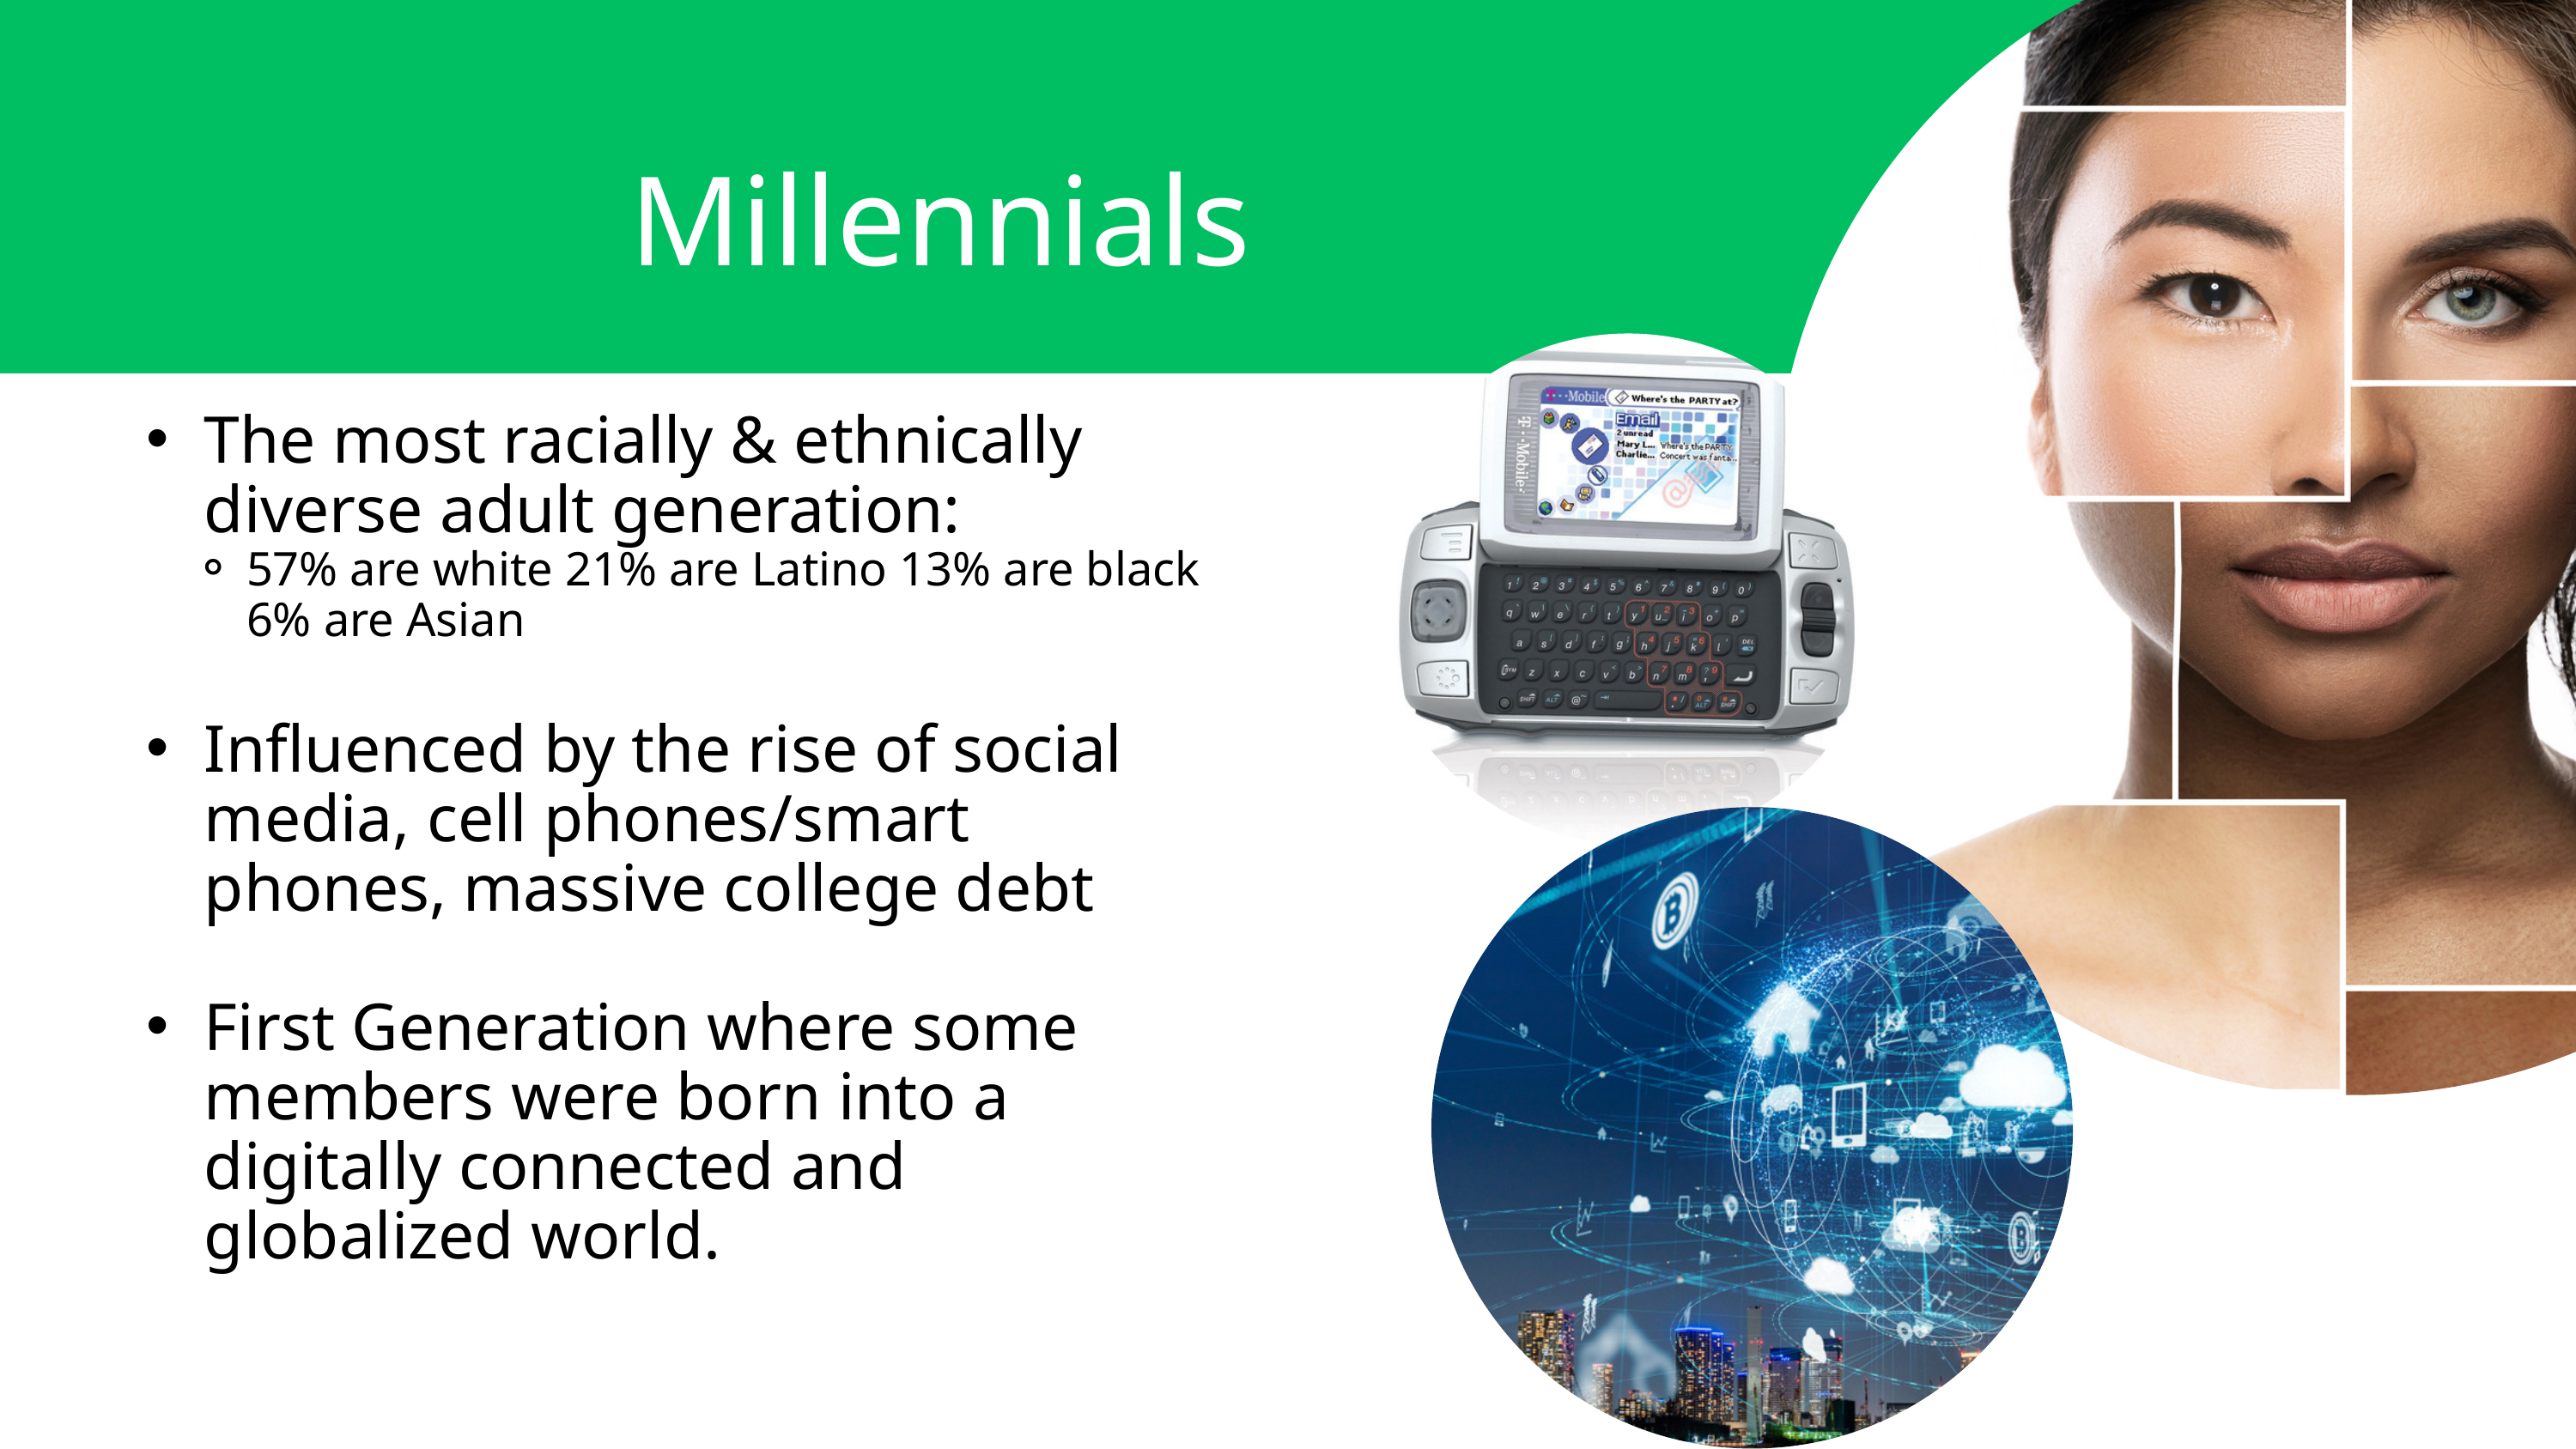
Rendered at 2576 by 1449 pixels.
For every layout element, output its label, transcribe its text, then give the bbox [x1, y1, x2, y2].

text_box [1431, 807, 2074, 1449]
text_box The most racially & ethnically diverse adult generation: 57% are white 21% are Latino 13% are black 6% are Asian Influenced by the rise of social media, cell phones/smart phones, massive college debt First Generation where some members were born into a digitally connected and globalized world. [88, 406, 1205, 1411]
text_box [1372, 333, 1884, 844]
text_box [1773, 0, 2576, 1095]
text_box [0, 0, 1769, 374]
